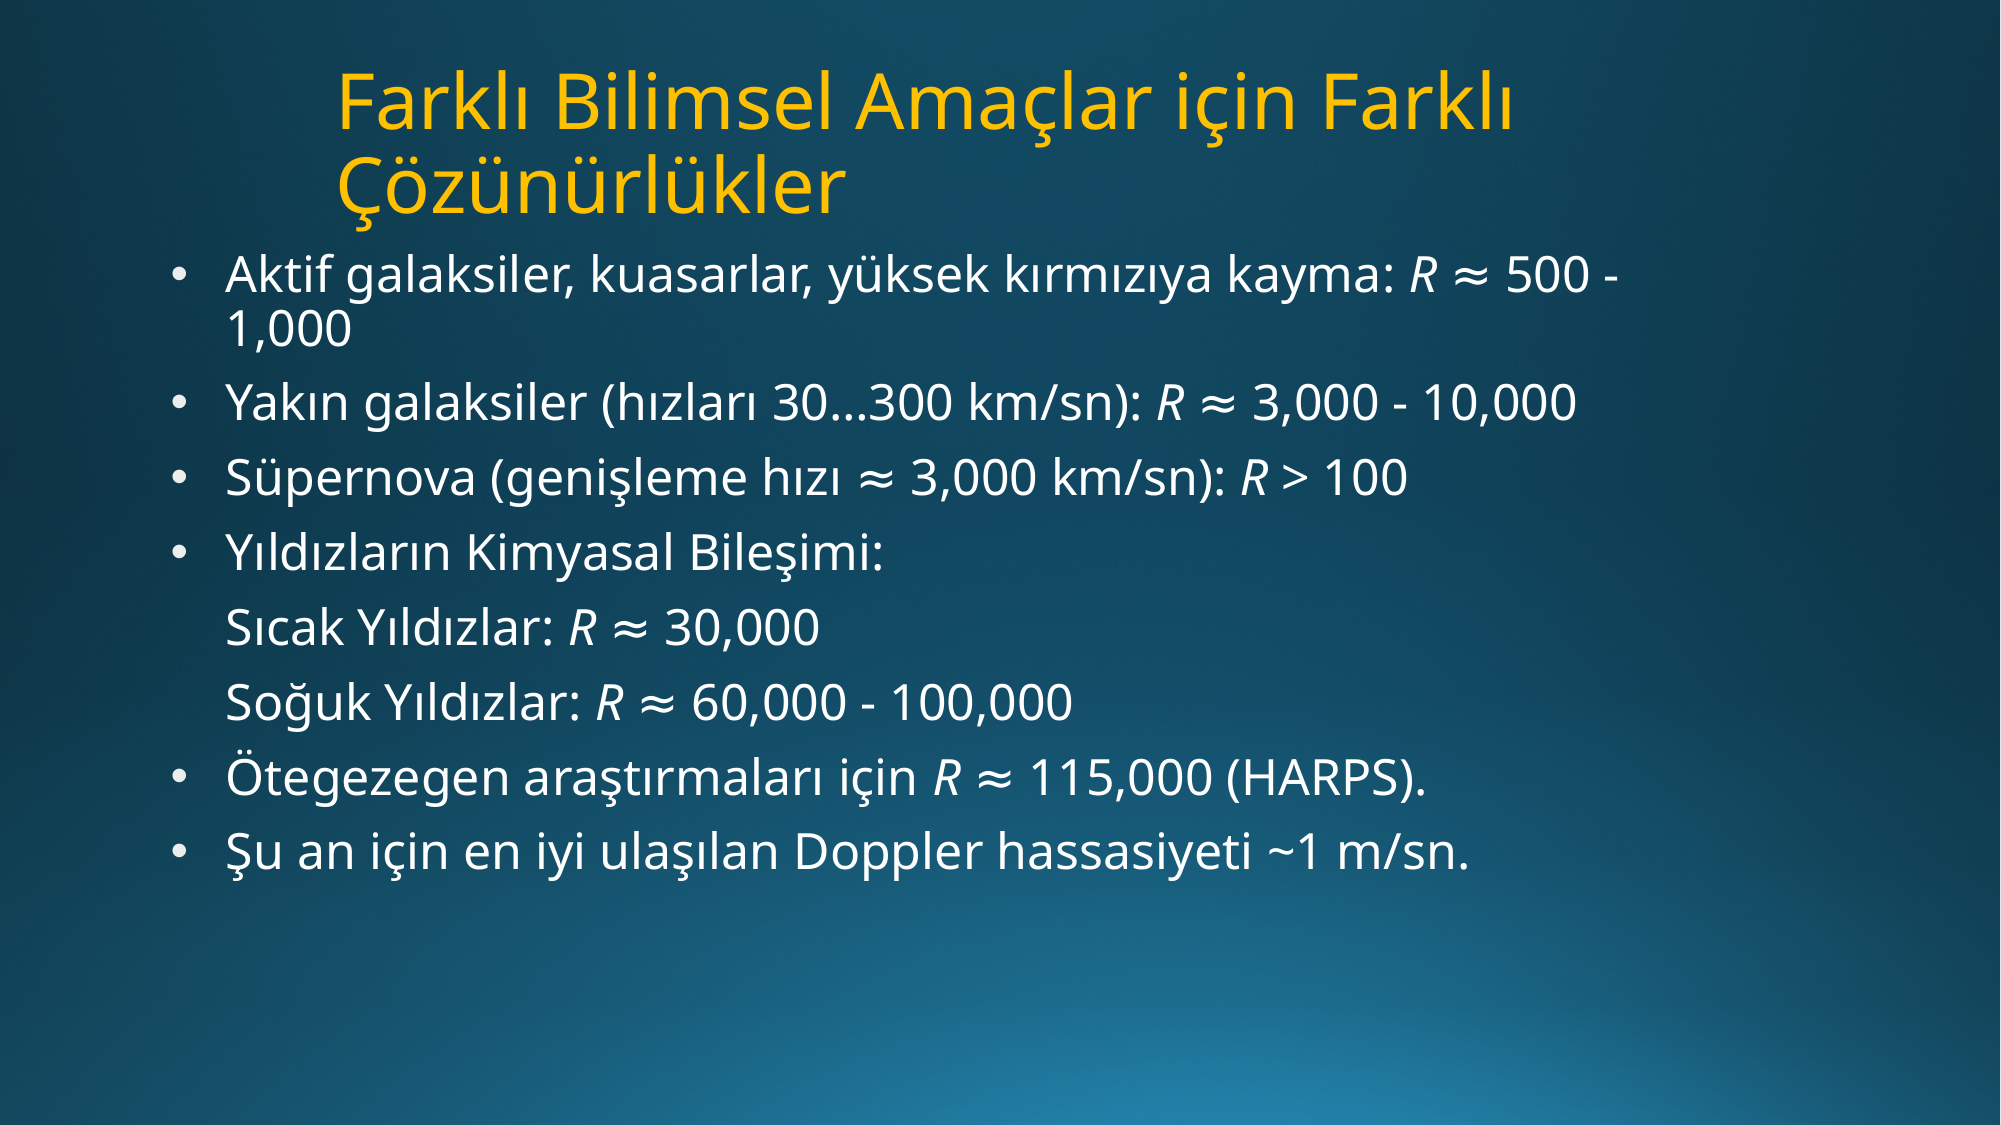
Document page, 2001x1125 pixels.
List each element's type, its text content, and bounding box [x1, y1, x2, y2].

list Aktif galaksiler, kuasarlar, yüksek kırmızıya kayma: R ≈ 500 - 1,000 Yakın galaksiler (hızları 30…300 km/sn): R ≈ 3,000 - 10,000 Süpernova (genişleme hızı ≈ 3,000 km/sn): R > 100 Yıldızların Kimyasal Bileşimi: Sıcak Yıldızlar: R ≈ 30,000 Soğuk Yıldızlar: R ≈ 60,000 - 100,000 Ötegezegen araştırmaları için R ≈ 115,000 (HARPS). Şu an için en iyi ulaşılan Doppler hassasiyeti ~1 m/sn. [163, 248, 1646, 1049]
title Farklı Bilimsel Amaçlar için Farklı Çözünürlükler [312, 62, 1694, 231]
picture [0, 0, 2001, 1125]
